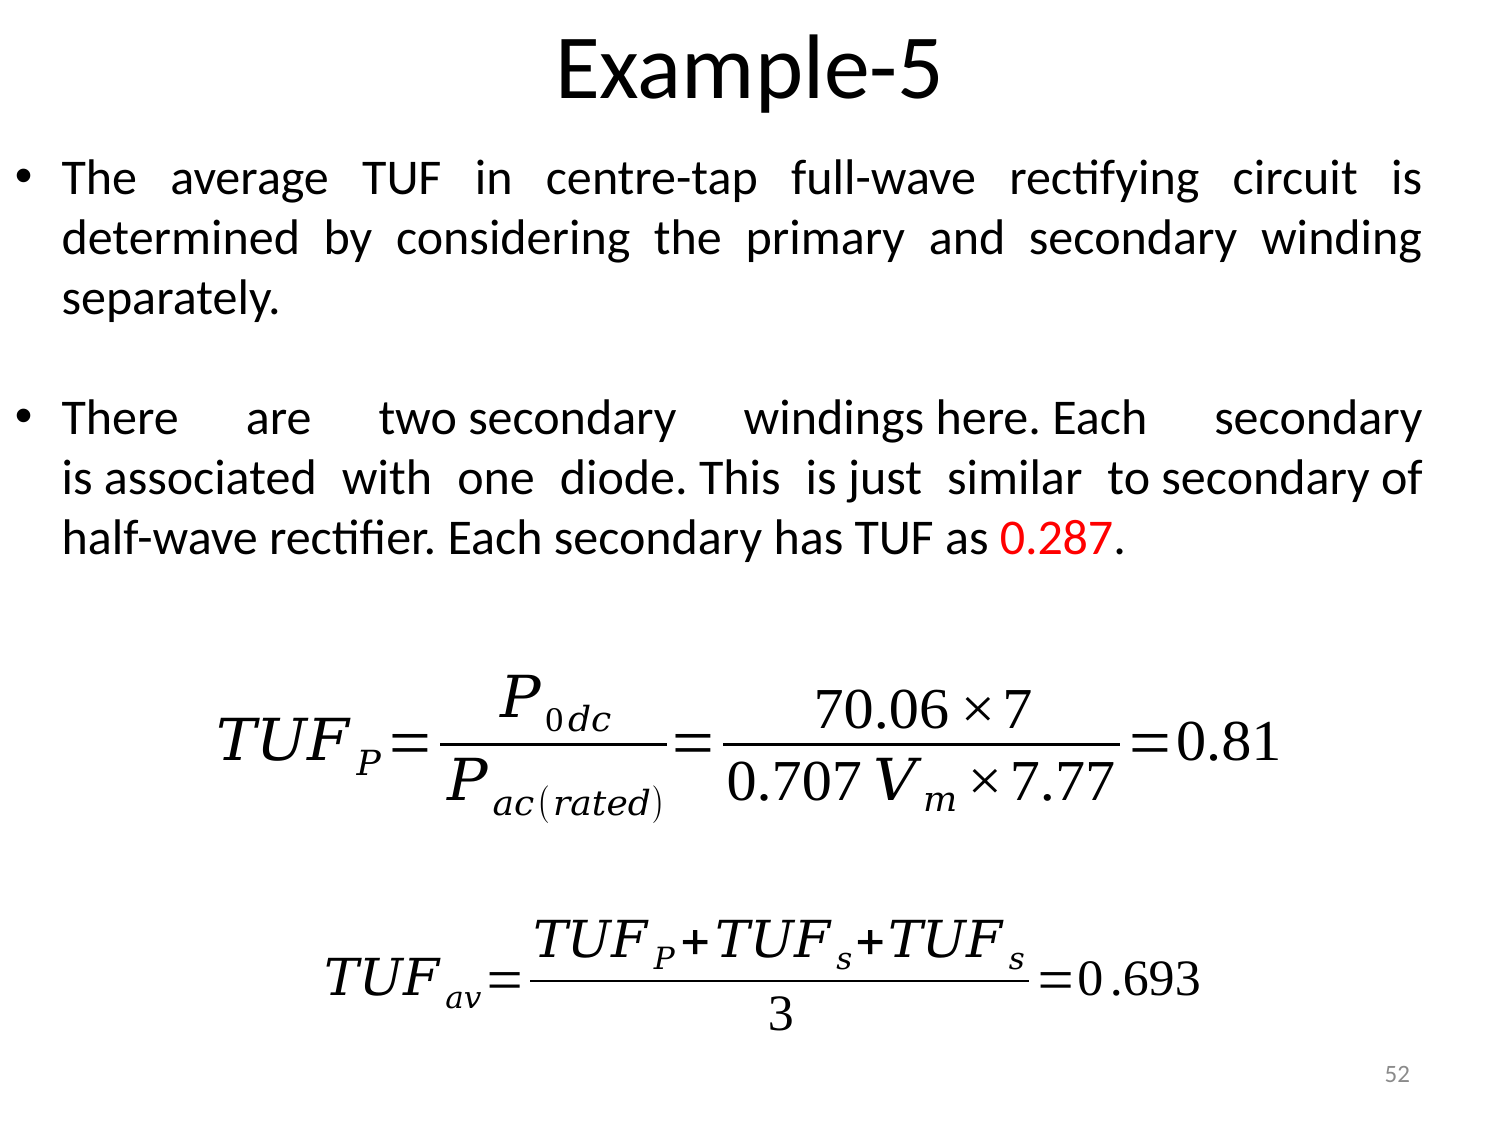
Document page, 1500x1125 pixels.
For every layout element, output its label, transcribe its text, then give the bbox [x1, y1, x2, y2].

slide_number 52 [1074, 1042, 1425, 1103]
text_box Example-5 [74, 0, 1425, 143]
text_box The average TUF in centre-tap full-wave rectifying circuit is determined by considering the primary and secondary winding separately. There are two secondary windings here. Each secondary is associated with one diode. This is just similar to secondary of half-wave rectifier. Each secondary has TUF as 0.287. [0, 137, 1438, 573]
